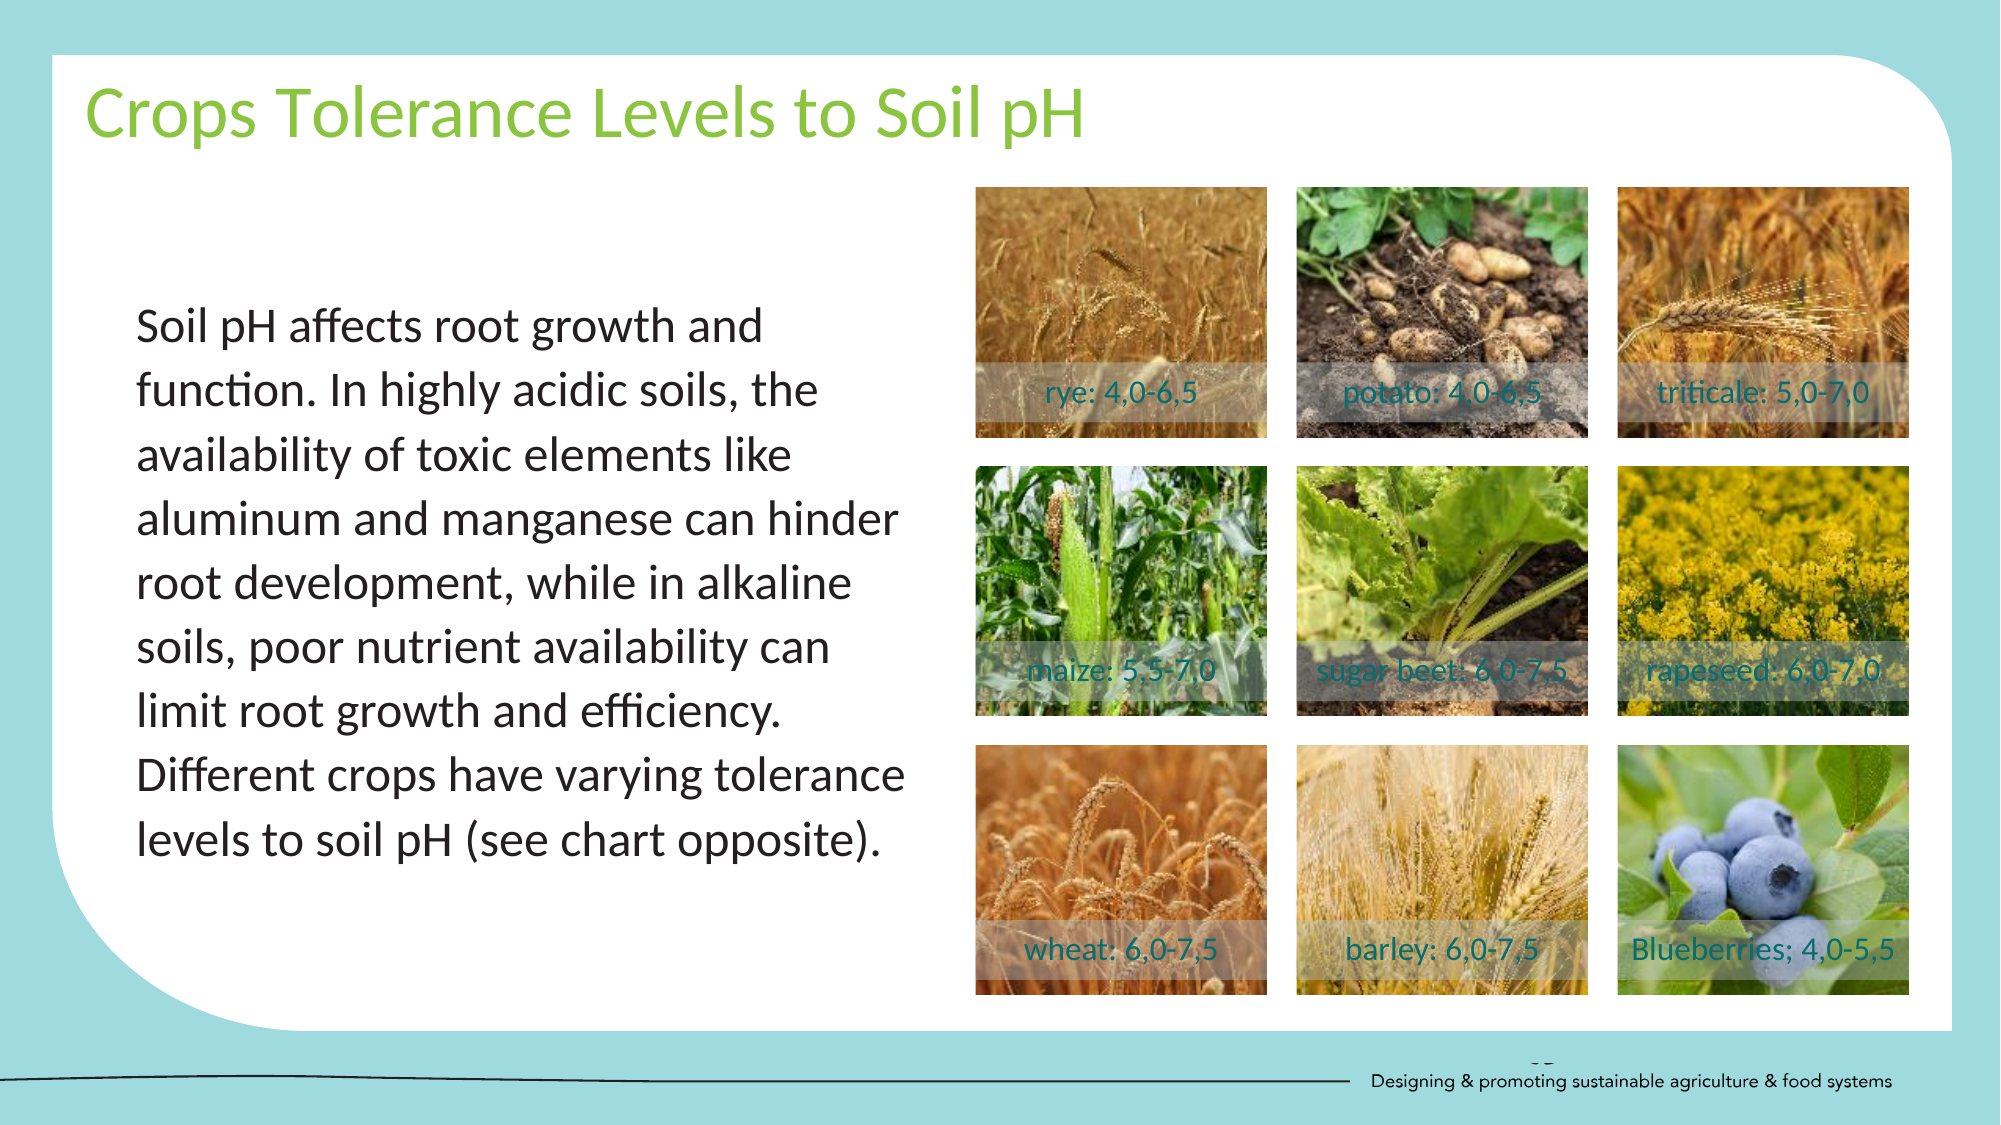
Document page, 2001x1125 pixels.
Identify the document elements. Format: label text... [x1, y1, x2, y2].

text_box Crops Tolerance Levels to Soil pH [70, 65, 1809, 198]
picture [1332, 1063, 1914, 1105]
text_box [907, 186, 1978, 996]
text_box Soil pH affects root growth and function. In highly acidic soils, the availability of toxic elements like aluminum and manganese can hinder root development, while in alkaline soils, poor nutrient availability can limit root growth and efficiency. Different crops have varying tolerance levels to soil pH (see chart opposite). [121, 280, 907, 874]
